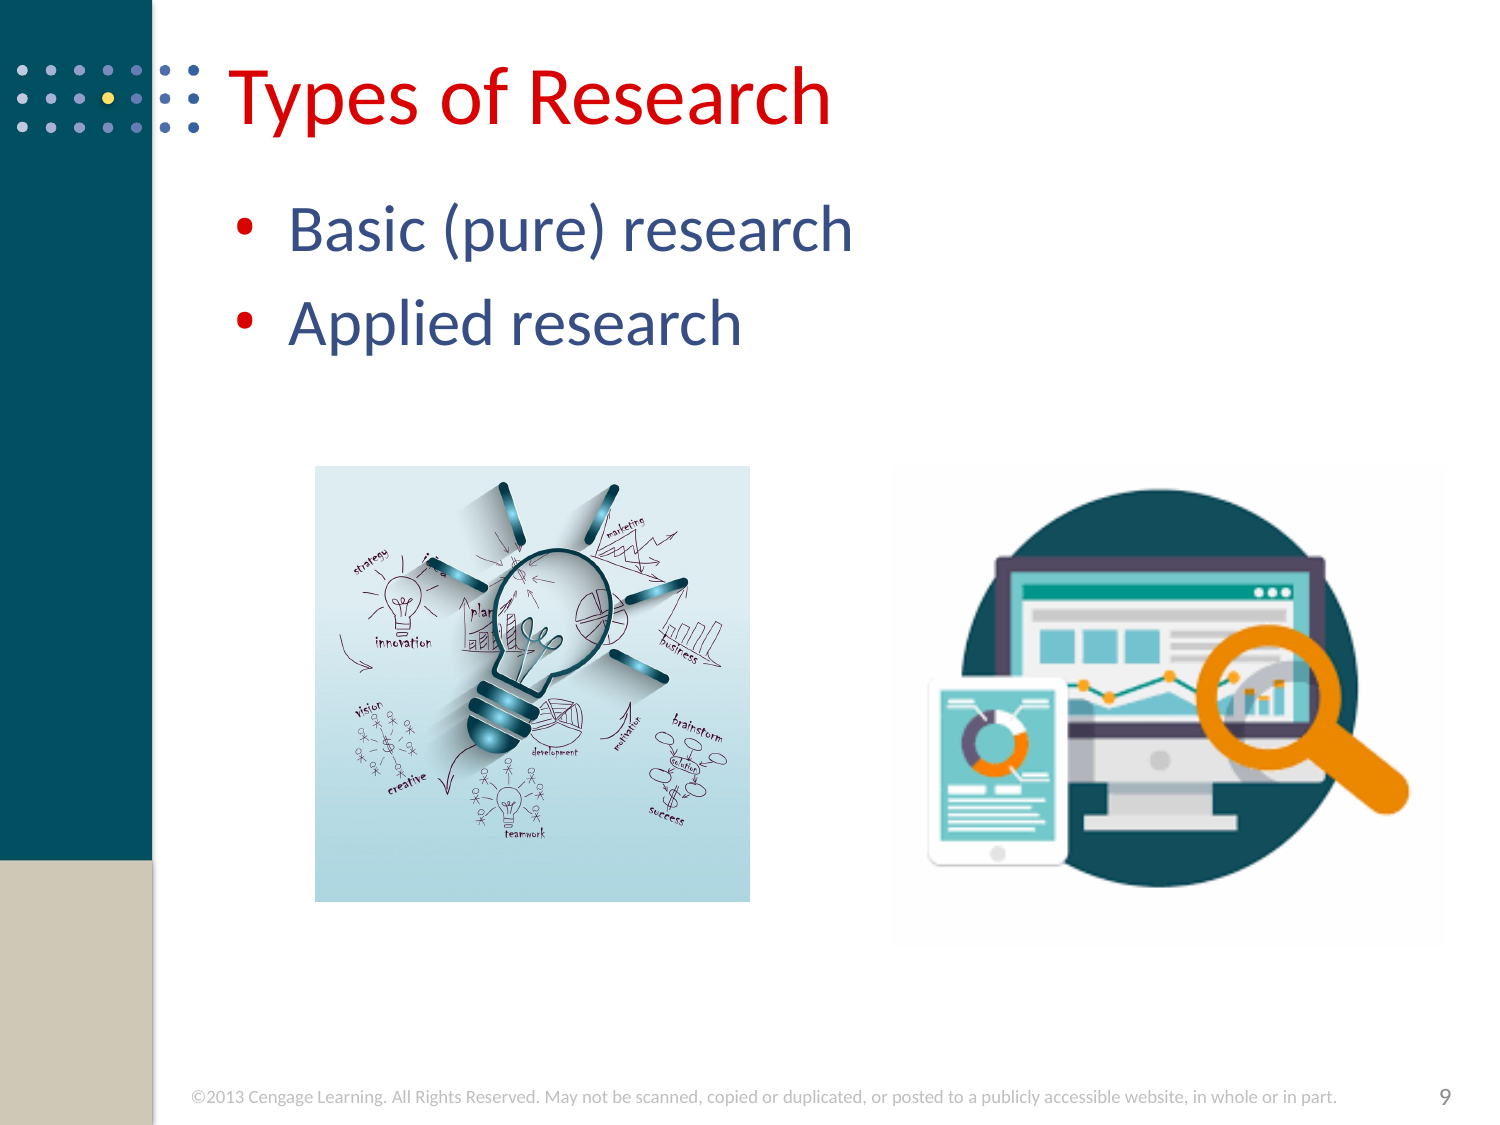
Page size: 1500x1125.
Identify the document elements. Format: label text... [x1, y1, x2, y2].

list Basic (pure) research Applied research [217, 177, 1491, 921]
picture [14, 57, 202, 141]
picture [315, 466, 751, 902]
picture [891, 466, 1446, 948]
slide_number 9 [1116, 1065, 1467, 1125]
title Types of Research [213, 33, 1487, 178]
